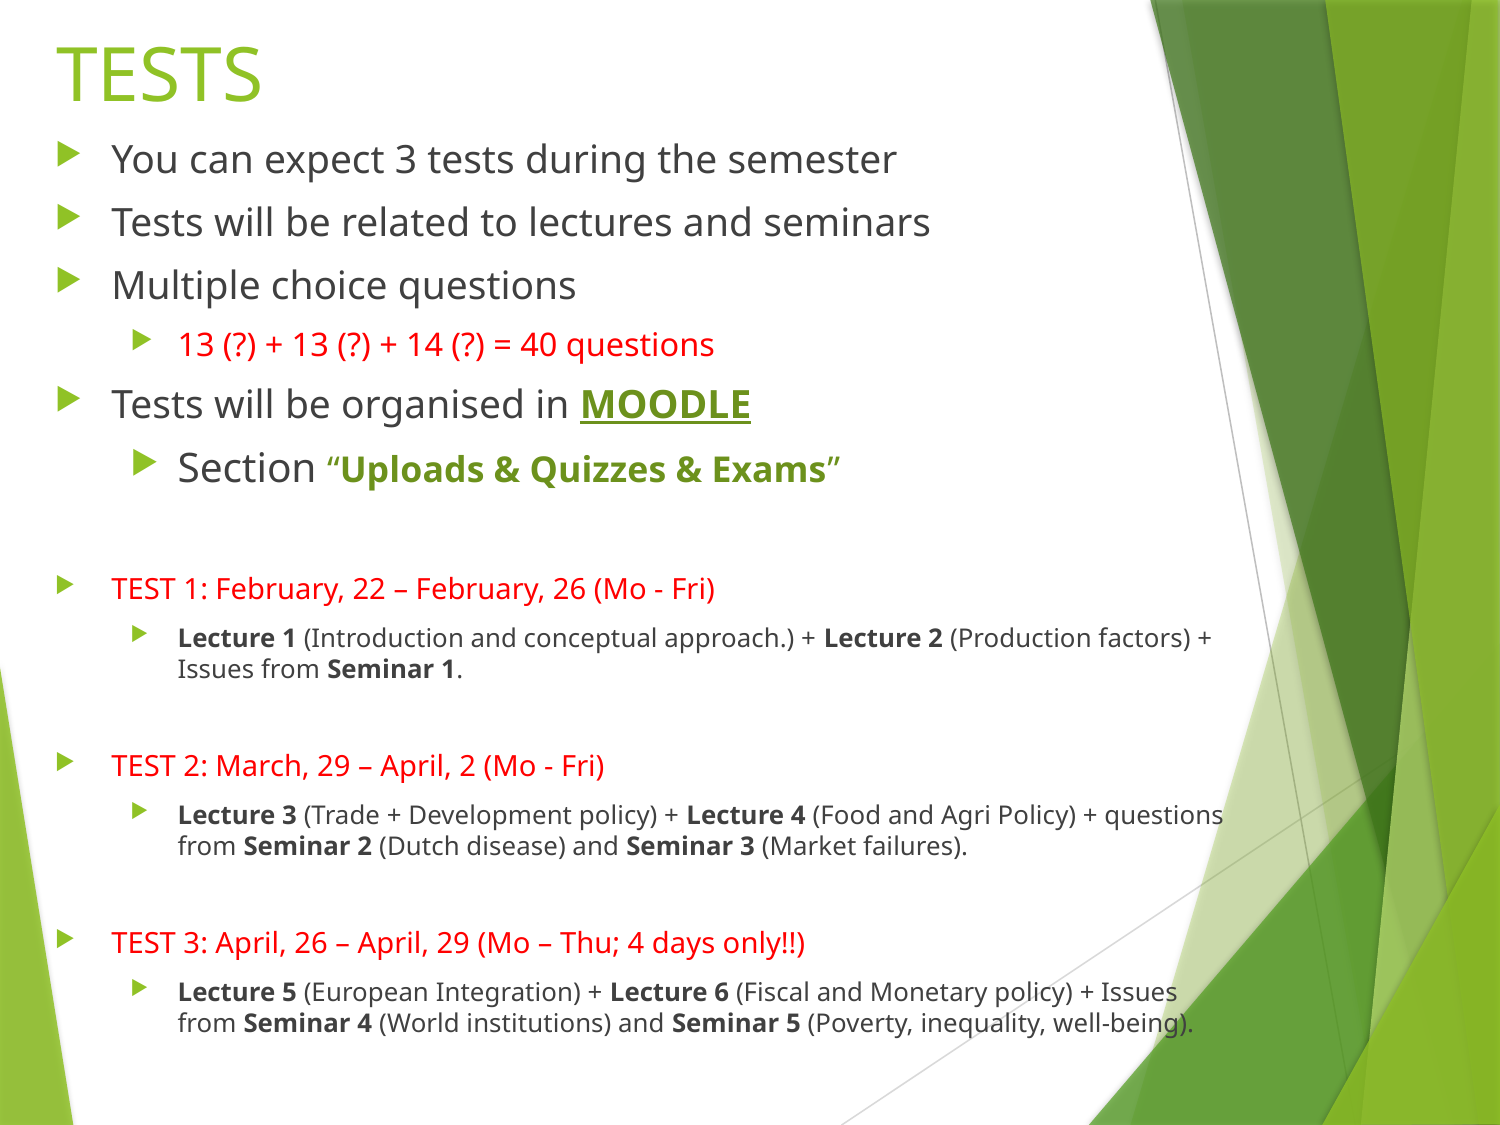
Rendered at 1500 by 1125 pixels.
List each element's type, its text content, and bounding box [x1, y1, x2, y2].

list You can expect 3 tests during the semester Tests will be related to lectures and seminars Multiple choice questions 13 (?) + 13 (?) + 14 (?) = 40 questions Tests will be organised in MOODLE Section “Uploads & Quizzes & Exams” TEST 1: February, 22 – February, 26 (Mo - Fri) Lecture 1 (Introduction and conceptual approach.) + Lecture 2 (Production factors) + Issues from Seminar 1. TEST 2: March, 29 – April, 2 (Mo - Fri) Lecture 3 (Trade + Development policy) + Lecture 4 (Food and Agri Policy) + questions from Seminar 2 (Dutch disease) and Seminar 3 (Market failures). TEST 3: April, 26 – April, 29 (Mo – Thu; 4 days only!!) Lecture 5 (European Integration) + Lecture 6 (Fiscal and Monetary policy) + Issues from Seminar 4 (World institutions) and Seminar 5 (Poverty, inequality, well-being). [39, 127, 1247, 1047]
title TESTS [41, 19, 1083, 127]
